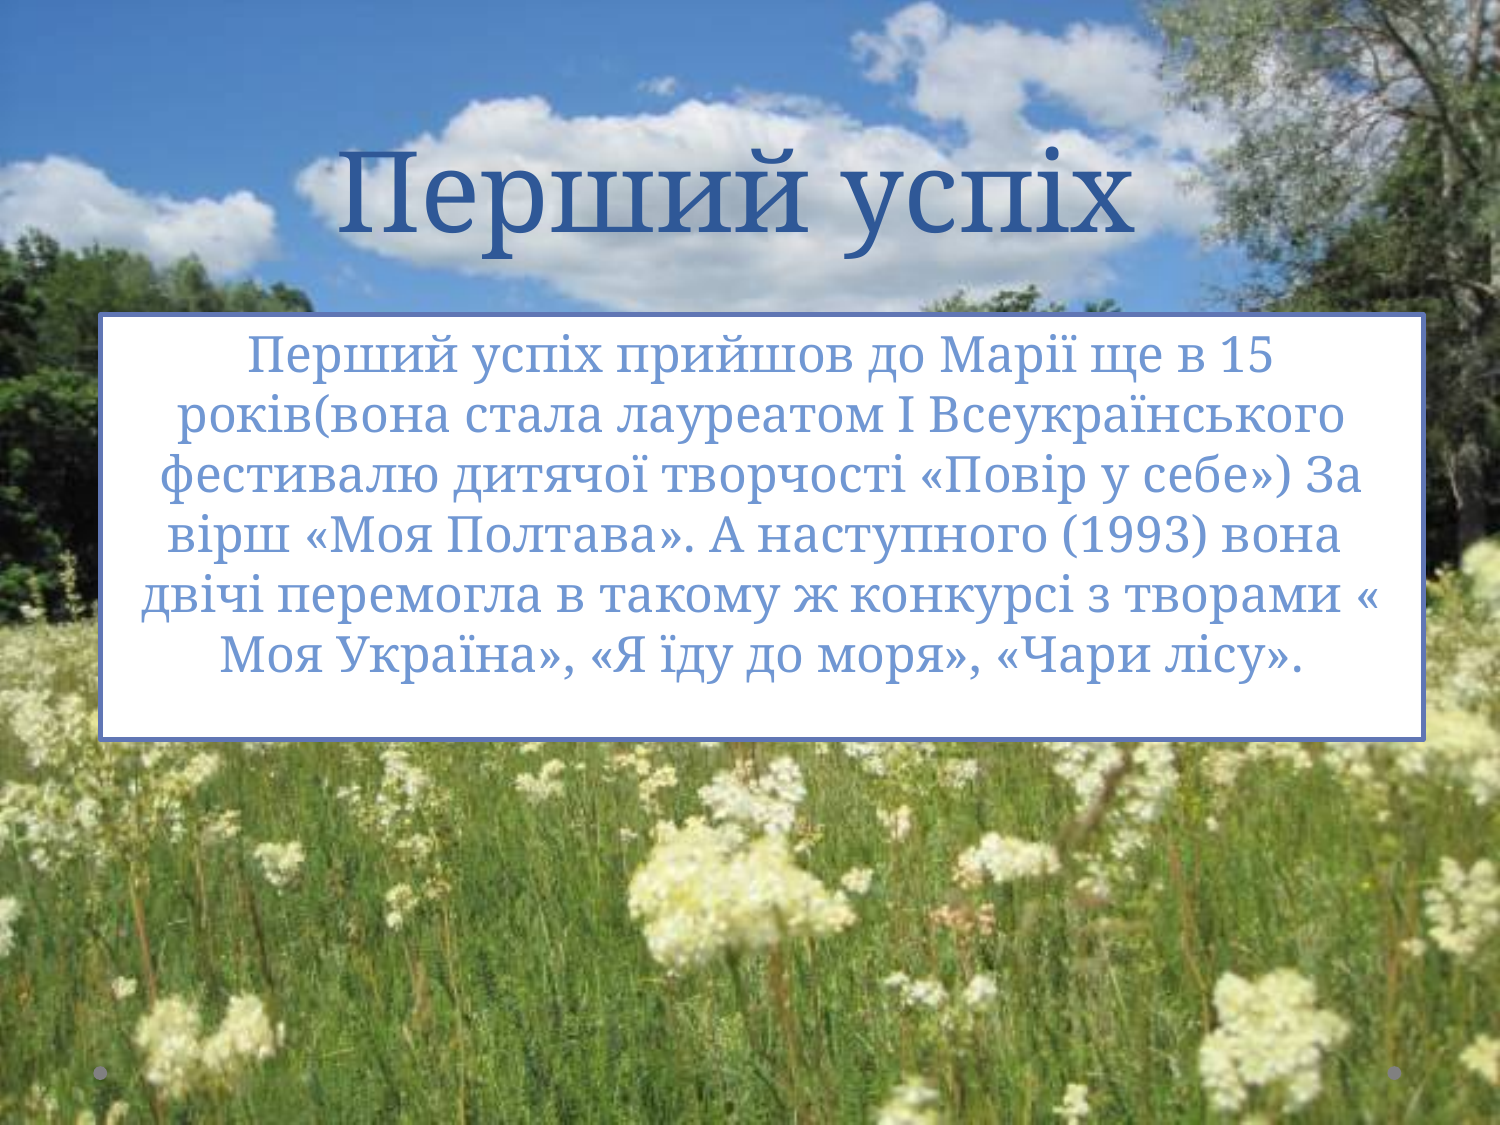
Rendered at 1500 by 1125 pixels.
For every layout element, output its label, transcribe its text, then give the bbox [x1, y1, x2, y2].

title Перший успіх [75, 0, 1425, 263]
picture [0, 0, 1500, 1125]
list Перший успіх прийшов до Марії ще в 15 років(вона стала лауреатом I Всеукраїнського фестивалю дитячої творчості «Повір у себе») За вірш «Моя Полтава». А наступного (1993) вона двічі перемогла в такому ж конкурсі з творами « Моя Україна», «Я їду до моря», «Чари лісу». [98, 312, 1426, 742]
